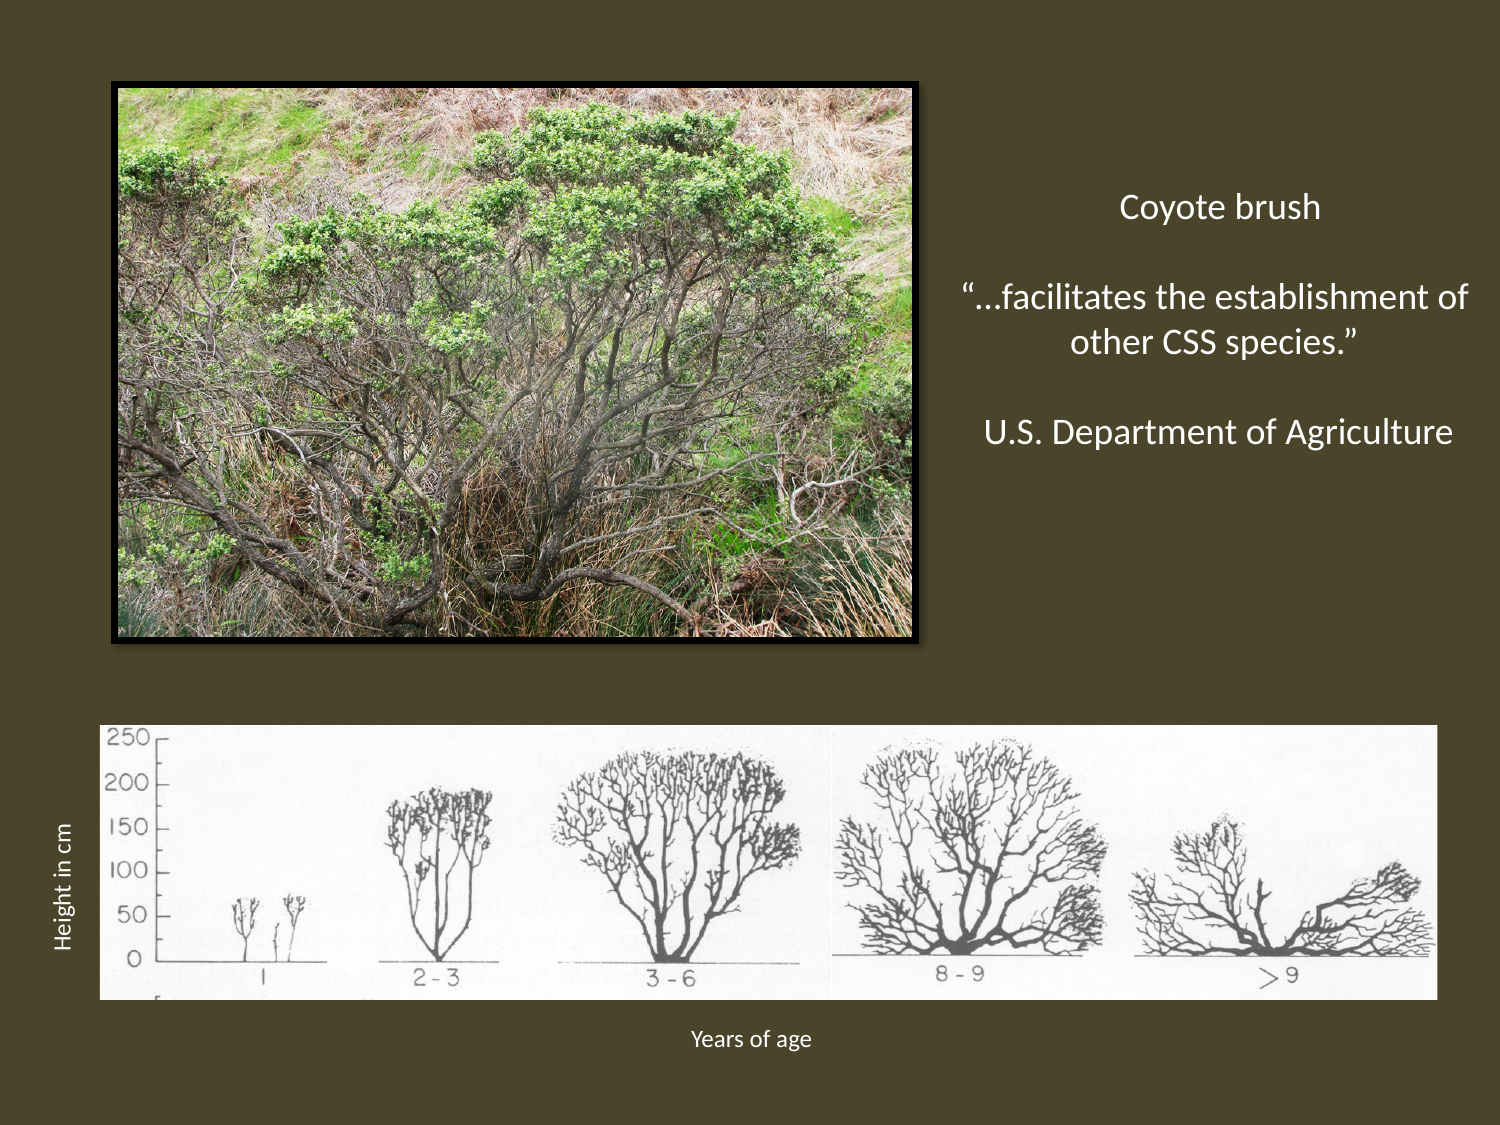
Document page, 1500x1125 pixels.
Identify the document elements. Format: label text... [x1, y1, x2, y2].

text_box Years of age [620, 1014, 883, 1060]
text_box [99, 724, 1438, 1001]
picture [117, 87, 913, 638]
text_box “…facilitates the establishment of other CSS species.” U.S. Department of Agriculture [937, 264, 1492, 460]
text_box Coyote brush [947, 174, 1495, 235]
text_box Height in cm [38, 787, 83, 988]
